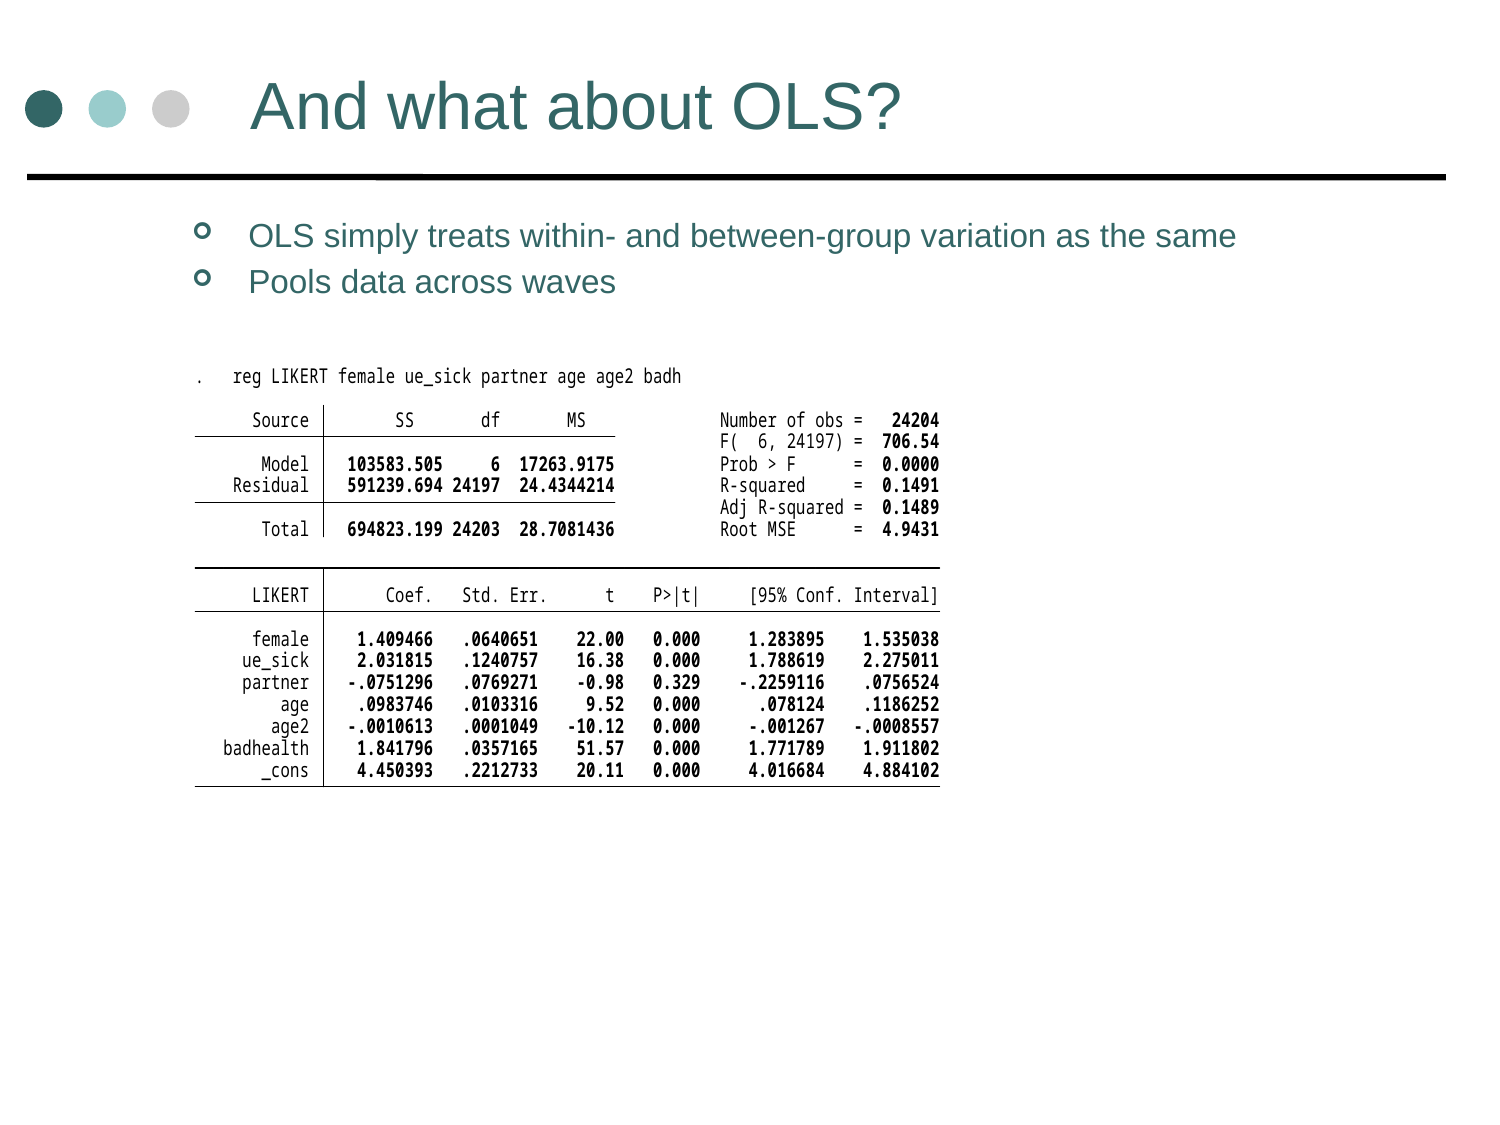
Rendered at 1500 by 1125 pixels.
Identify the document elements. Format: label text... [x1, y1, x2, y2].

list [194, 361, 1341, 800]
title And what about OLS? [235, 29, 1447, 178]
list OLS simply treats within- and between-group variation as the same Pools data across waves [176, 206, 1400, 351]
